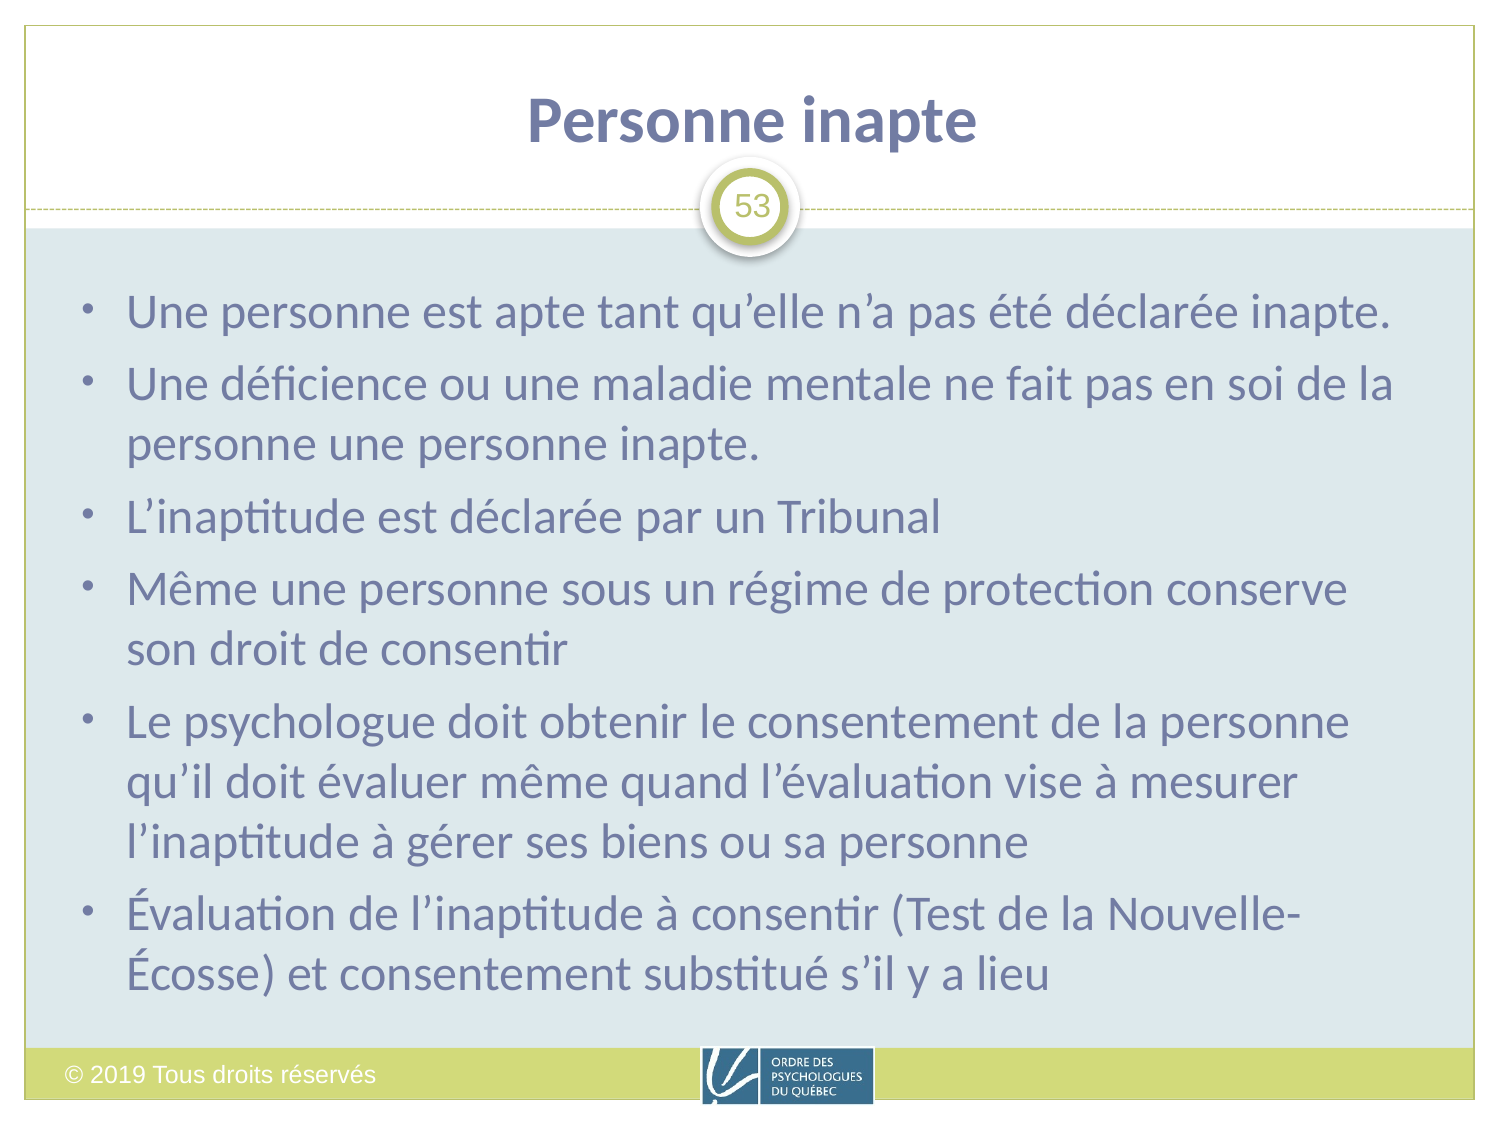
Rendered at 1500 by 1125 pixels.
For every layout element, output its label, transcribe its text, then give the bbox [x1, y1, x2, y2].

footer © 2019 Tous droits réservés [50, 1051, 638, 1112]
picture [699, 1046, 876, 1106]
title Personne inapte [78, 0, 1428, 163]
slide_number 53 [715, 168, 791, 241]
list Une personne est apte tant qu’elle n’a pas été déclarée inapte. Une déficience ou une maladie mentale ne fait pas en soi de la personne une personne inapte. L’inaptitude est déclarée par un Tribunal Même une personne sous un régime de protection conserve son droit de consentir Le psychologue doit obtenir le consentement de la personne qu’il doit évaluer même quand l’évaluation vise à mesurer l’inaptitude à gérer ses biens ou sa personne Évaluation de l’inaptitude à consentir (Test de la Nouvelle-Écosse) et consentement substitué s’il y a lieu [75, 199, 1425, 1010]
